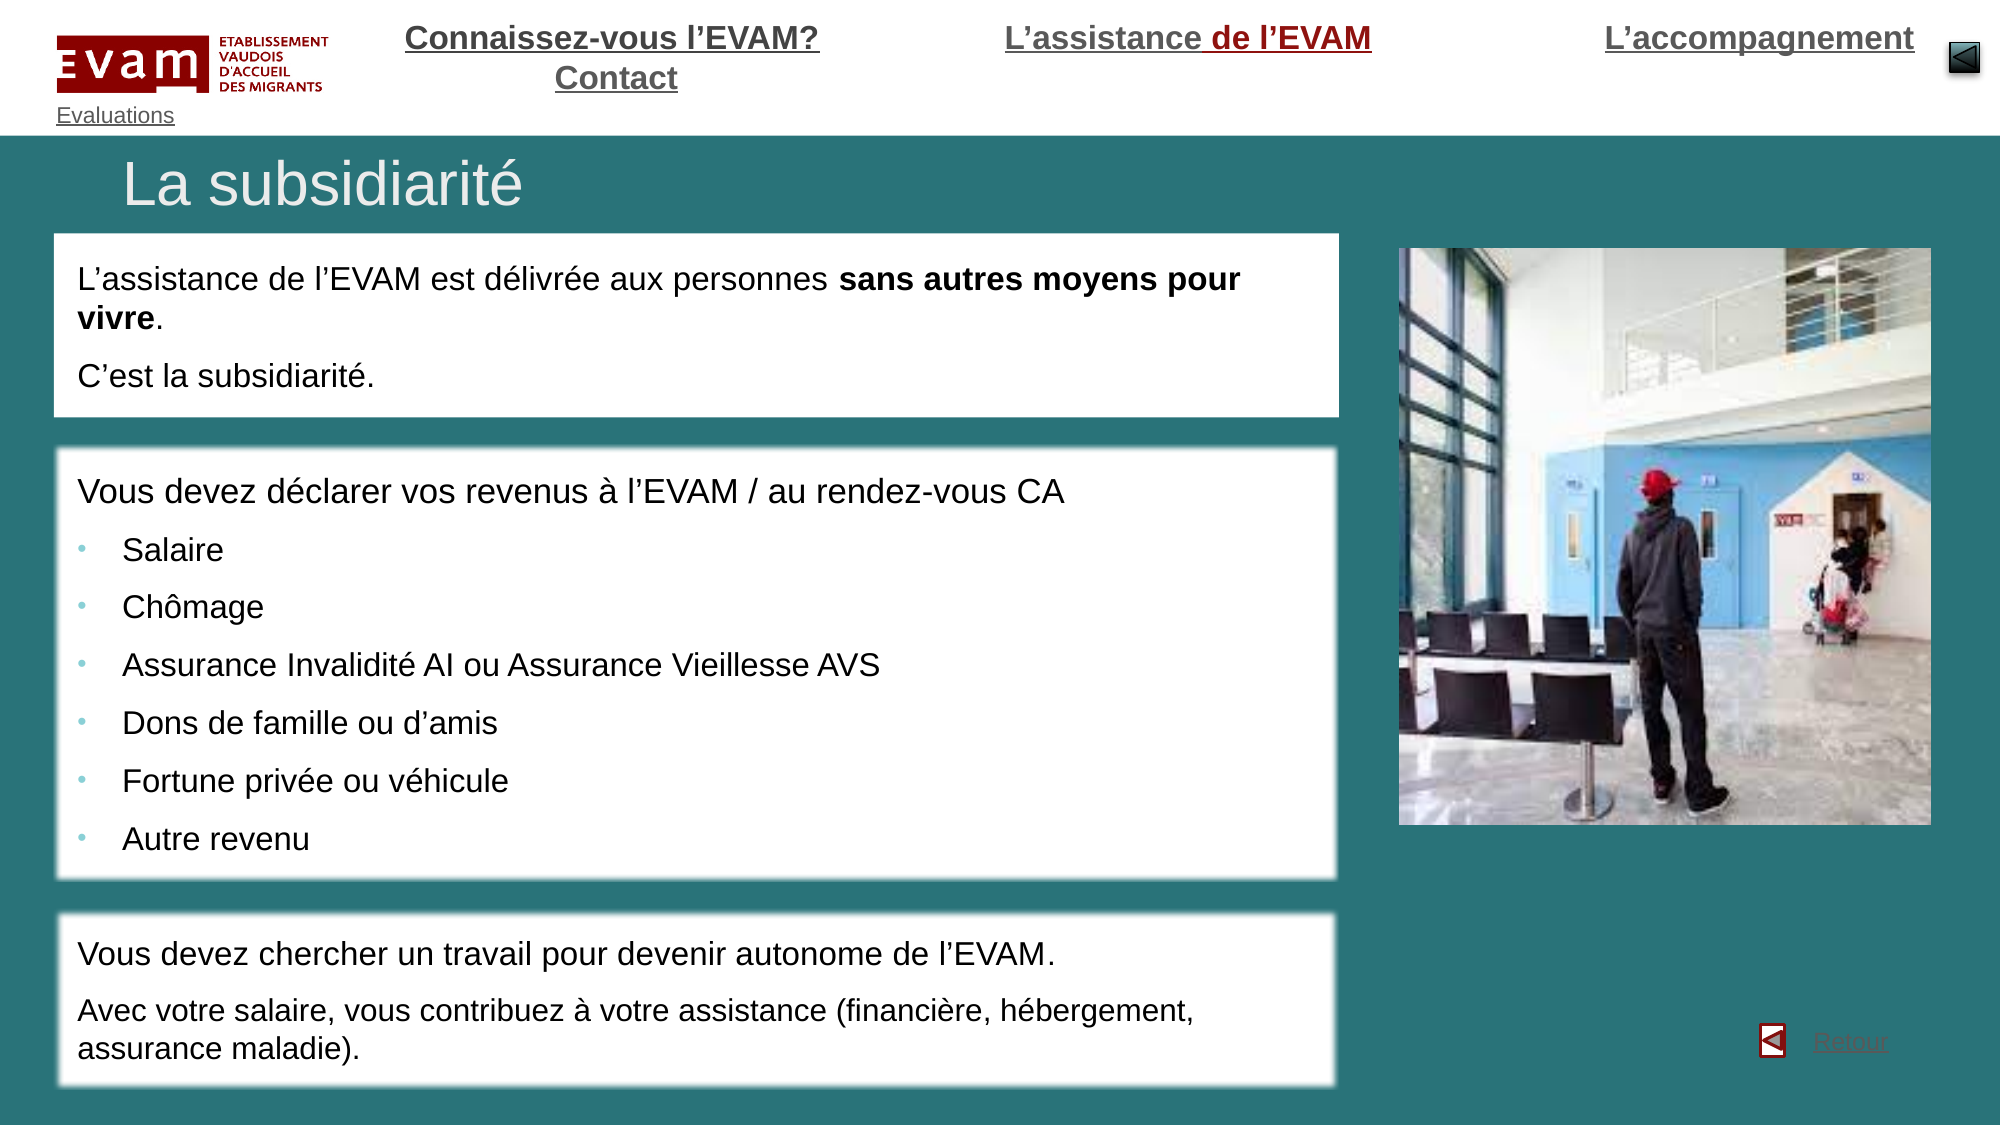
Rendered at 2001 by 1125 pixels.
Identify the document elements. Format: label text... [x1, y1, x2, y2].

text_box Vous devez déclarer vos revenus à l’EVAM / au rendez-vous CA Salaire Chômage Assurance Invalidité AI ou Assurance Vieillesse AVS Dons de famille ou d’amis Fortune privée ou véhicule Autre revenu [63, 454, 1333, 876]
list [1398, 248, 1931, 825]
list L’assistance de l’EVAM est délivrée aux personnes sans autres moyens pour vivre. C’est la subsidiarité. [51, 230, 1342, 421]
title La subsidiarité [107, 135, 1904, 223]
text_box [1760, 1017, 1904, 1064]
text_box Vous devez chercher un travail pour devenir autonome de l’EVAM. Avec votre salaire, vous contribuez à votre assistance (financière, hébergement, assurance maladie). [64, 919, 1330, 1081]
